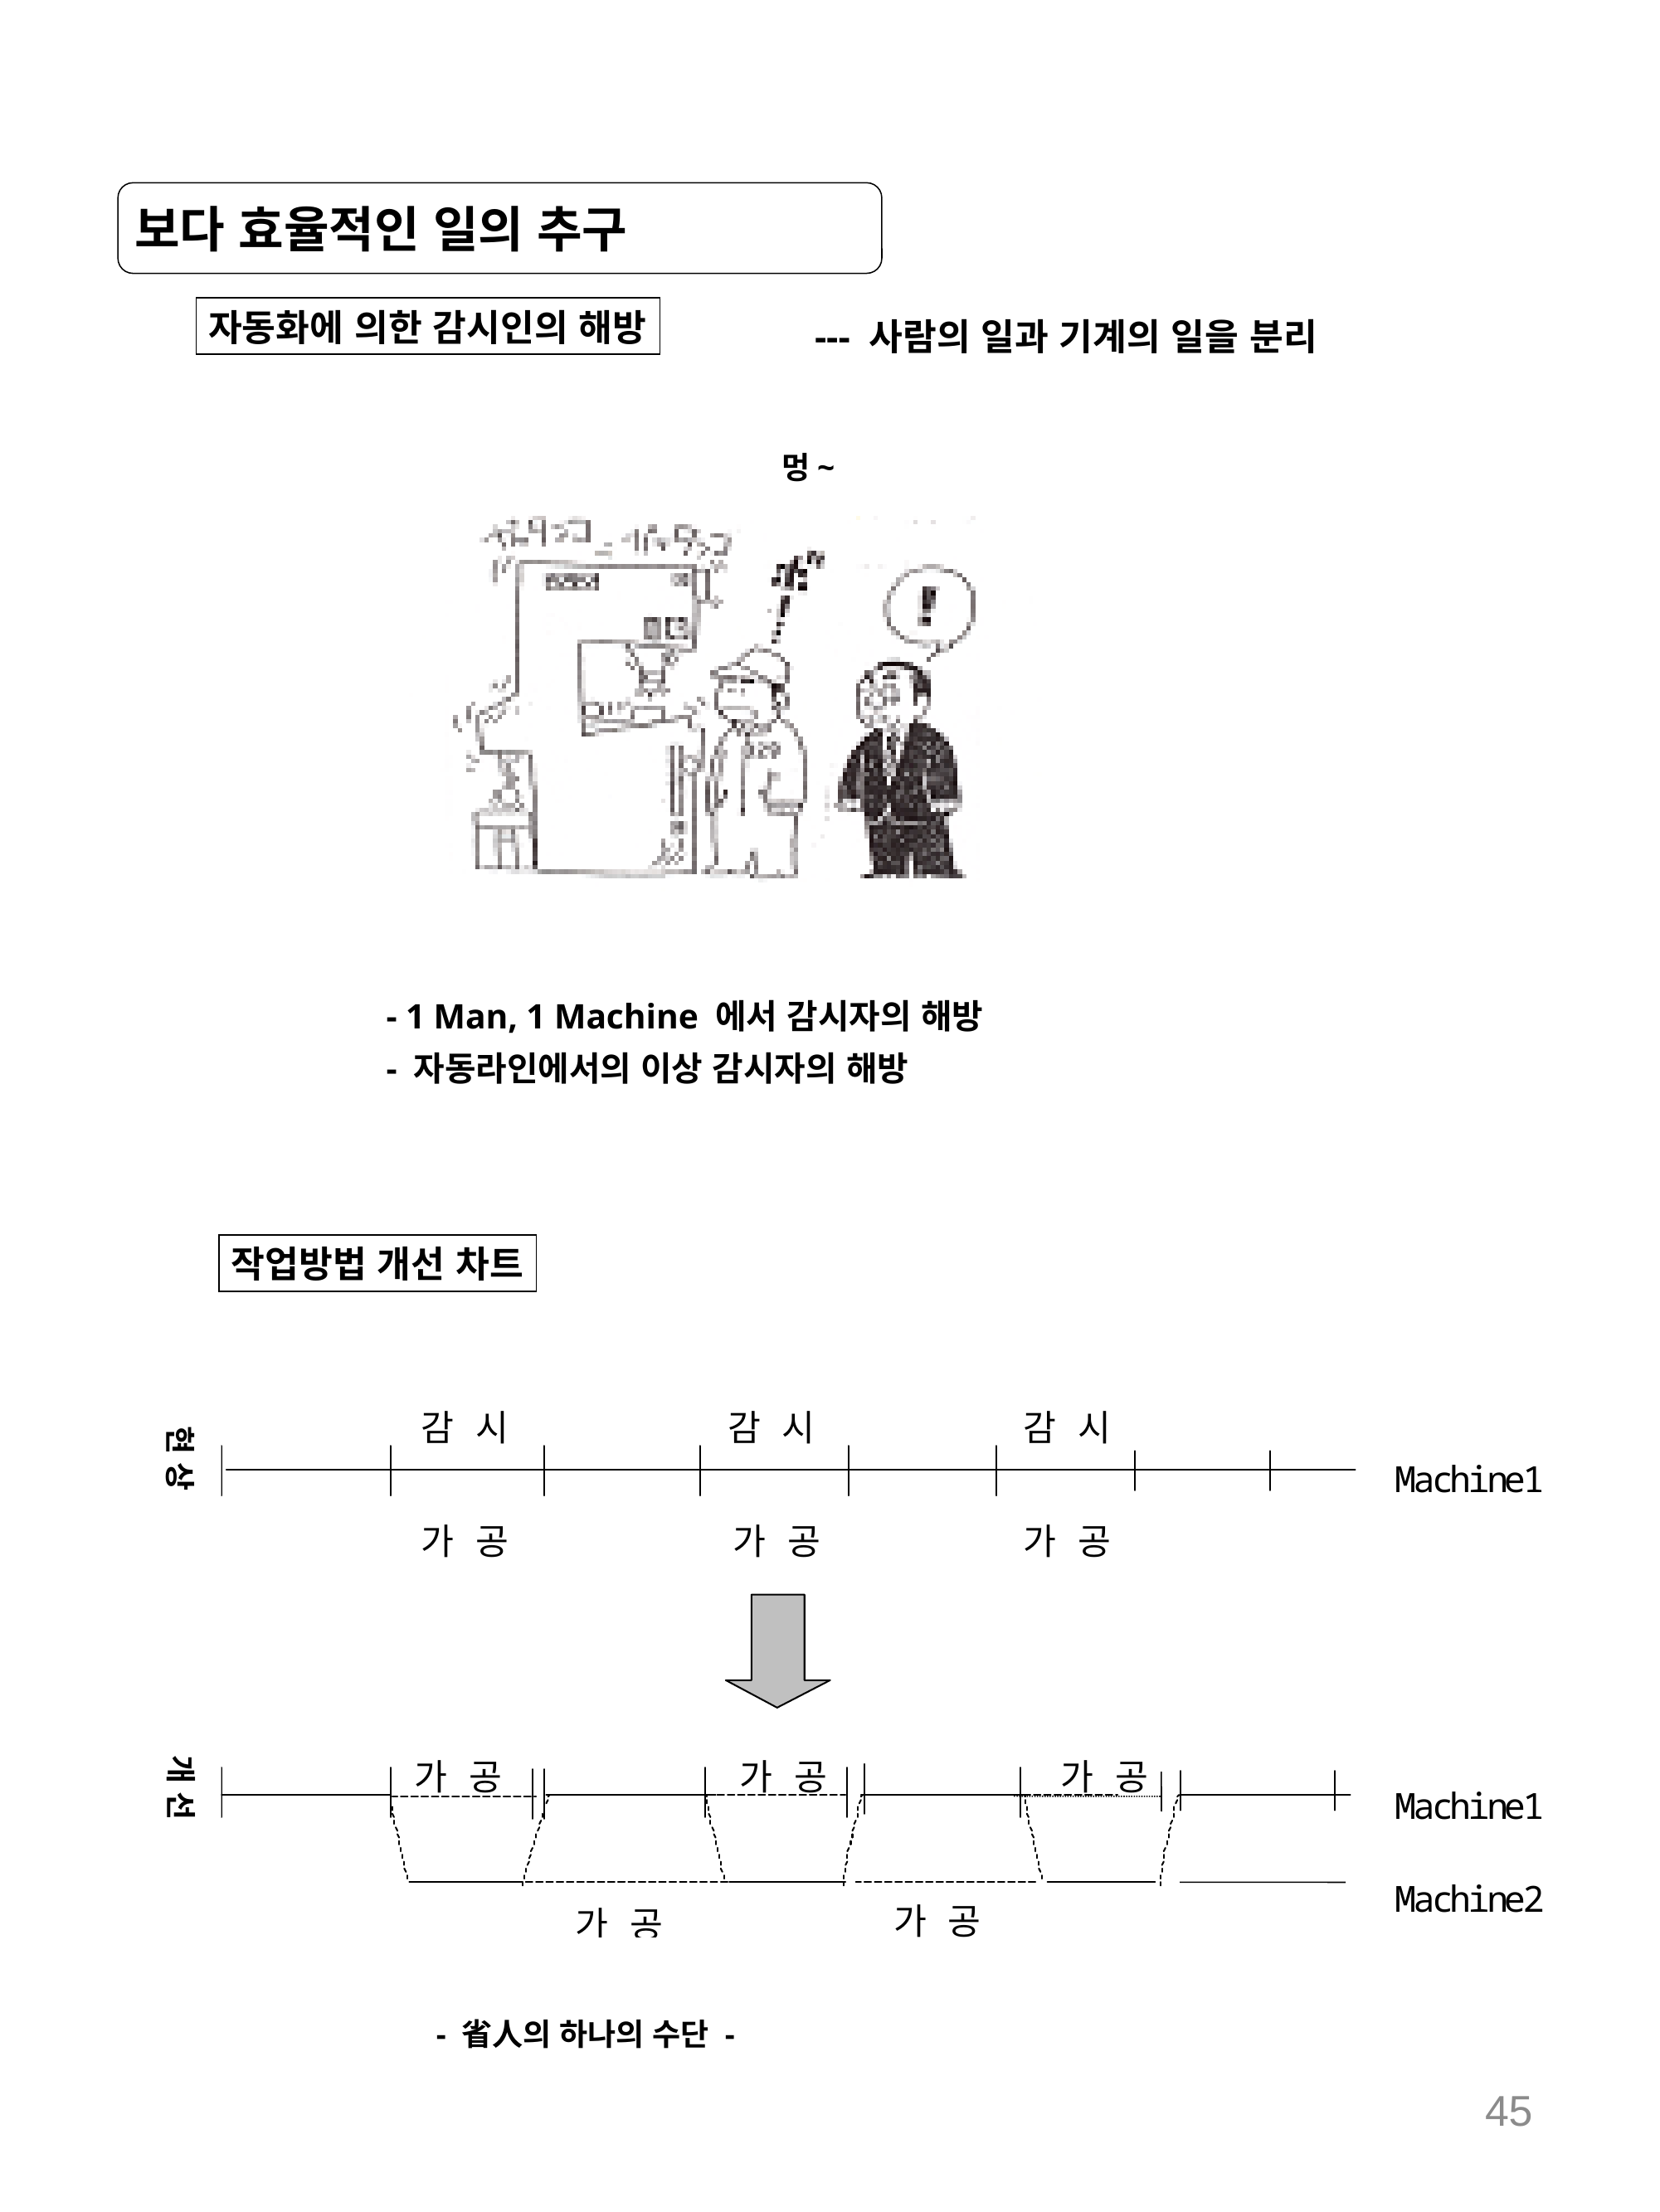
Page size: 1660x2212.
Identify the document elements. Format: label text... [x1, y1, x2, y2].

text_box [221, 1403, 1549, 1937]
text_box 자동화에 의한 감시인의 해방 [196, 298, 660, 355]
text_box 멍~ [769, 442, 848, 492]
picture [405, 516, 1051, 897]
text_box - 省人의 하나의 수단 - [424, 2009, 1235, 2059]
text_box - 1 Man, 1 Machine 에서 감시자의 해방 - 자동라인에서의 이상 감시자의 해방 [373, 976, 996, 1095]
text_box 보다 효율적인 일의 추구 [118, 182, 882, 274]
text_box 개 선 [144, 1743, 207, 1883]
slide_number 45 [1171, 2049, 1546, 2168]
text_box --- 사람의 일과 기계의 일을 분리 [802, 294, 1331, 365]
text_box 작업방법 개선 차트 [218, 1234, 537, 1291]
text_box 현 상 [143, 1414, 207, 1504]
